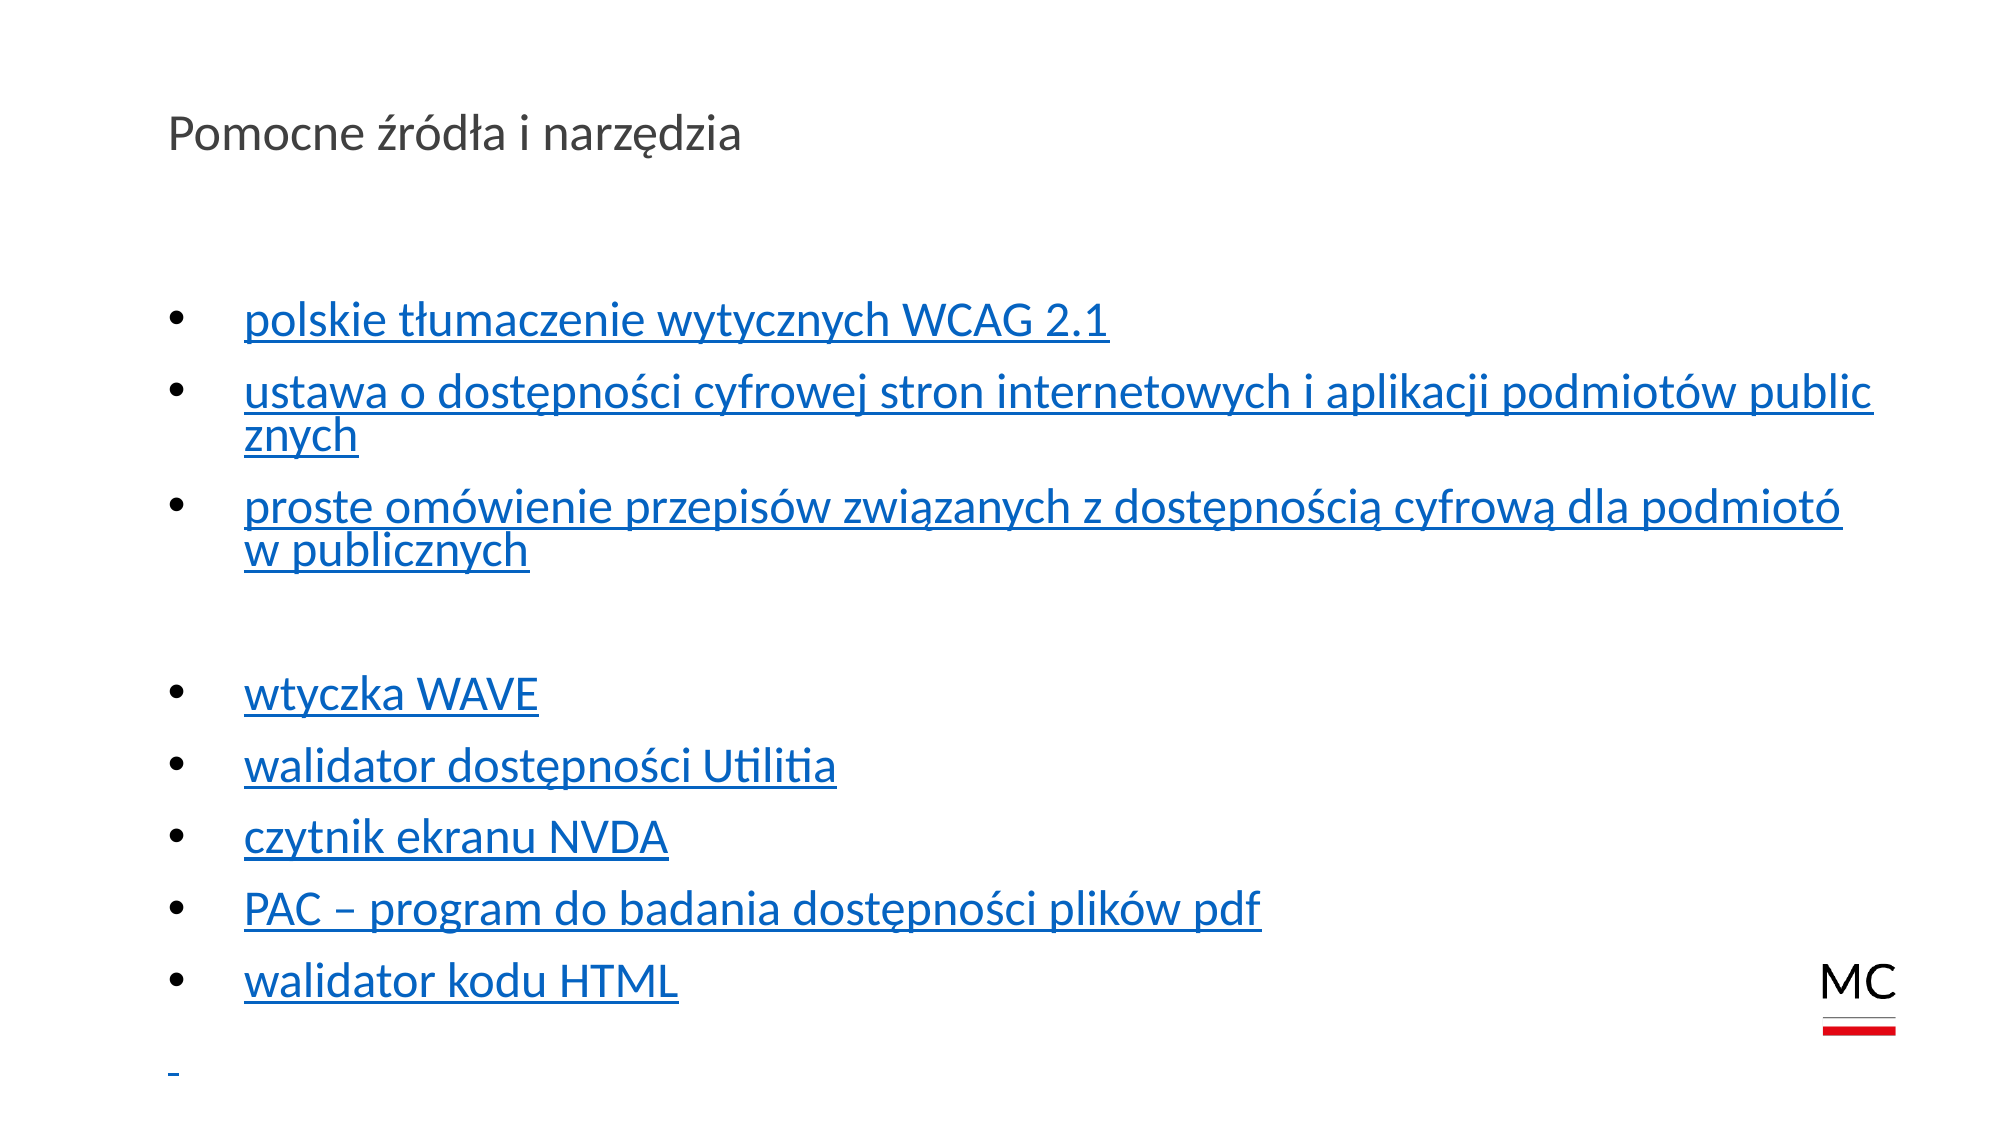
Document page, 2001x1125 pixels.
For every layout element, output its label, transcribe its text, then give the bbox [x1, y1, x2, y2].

title Pomocne źródła i narzędzia [152, 98, 1886, 211]
picture [1730, 870, 1988, 1125]
list polskie tłumaczenie wytycznych WCAG 2.1 ustawa o dostępności cyfrowej stron internetowych i aplikacji podmiotów publicznych proste omówienie przepisów związanych z dostępnością cyfrową dla podmiotów publicznych wtyczka WAVE walidator dostępności Utilitia czytnik ekranu NVDA PAC – program do badania dostępności plików pdf walidator kodu HTML [152, 285, 1886, 1004]
